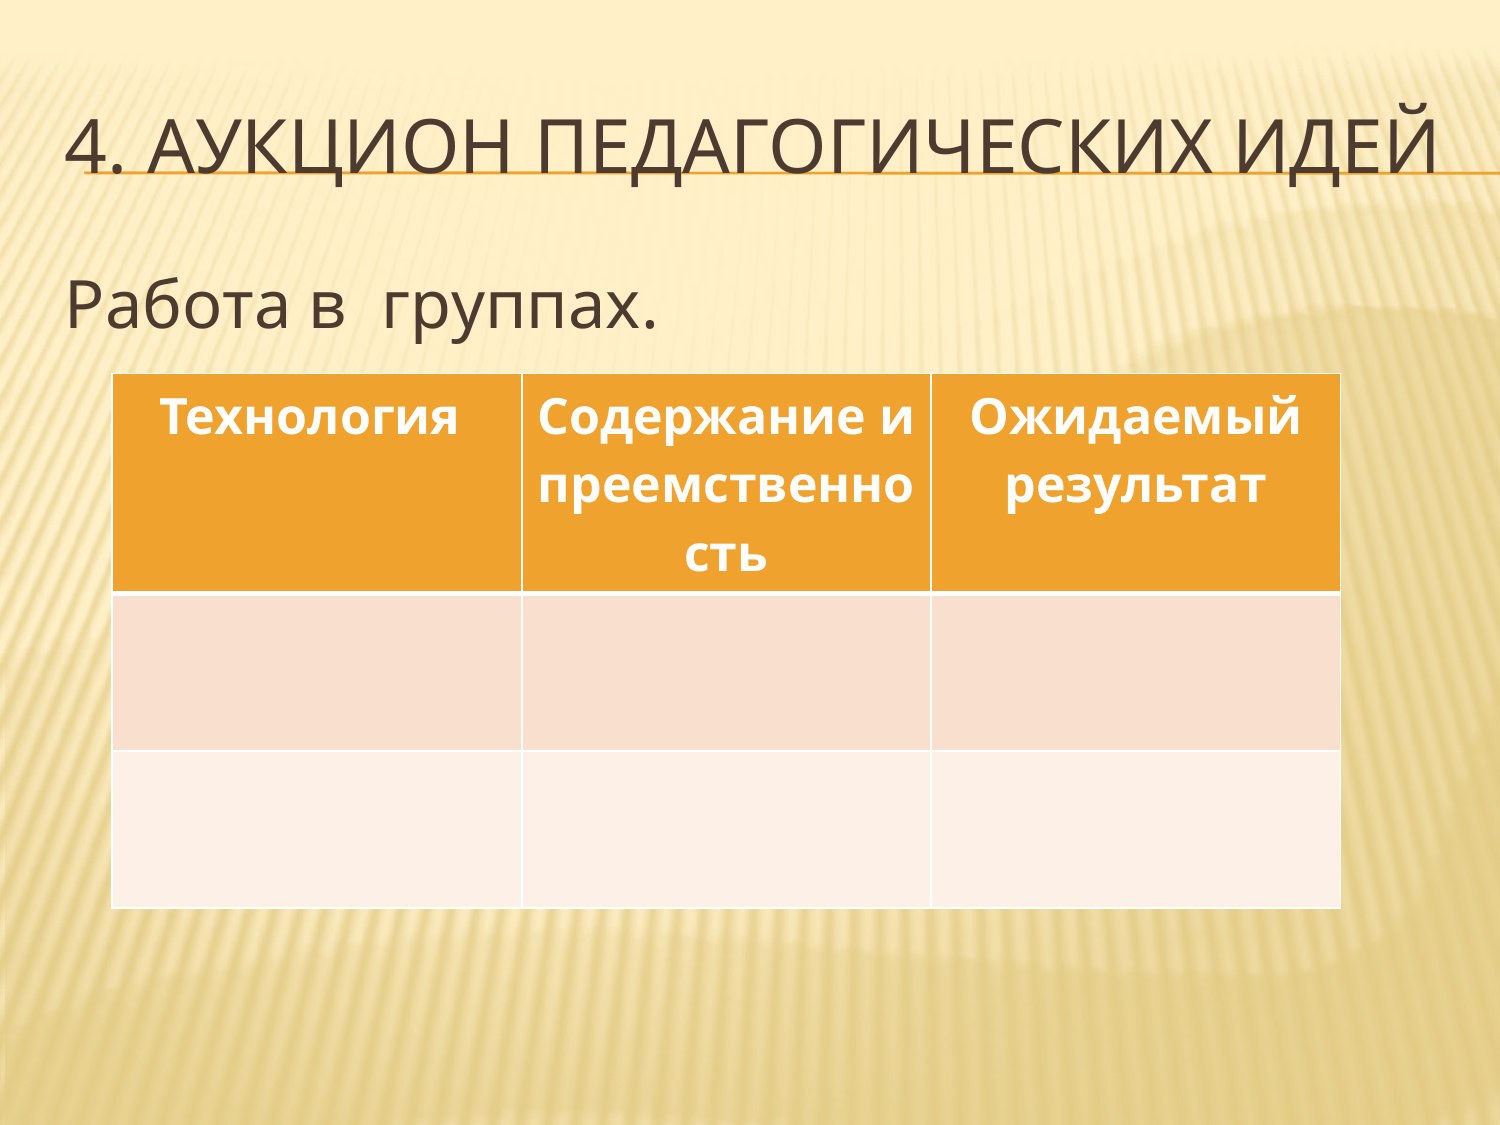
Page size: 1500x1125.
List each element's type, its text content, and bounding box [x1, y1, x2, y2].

table_cell [113, 596, 521, 750]
title 4. Аукцион педагогических идей [50, 75, 1475, 213]
table_cell [113, 752, 521, 907]
table_cell [523, 752, 930, 907]
table_cell [523, 596, 930, 750]
table_cell [932, 752, 1340, 907]
table_header Технология [113, 374, 521, 591]
table_header Ожидаемый результат [932, 374, 1340, 591]
table_header Содержание и преемственность [523, 374, 930, 591]
table_cell [932, 596, 1340, 750]
list Работа в группах. [50, 254, 1475, 998]
